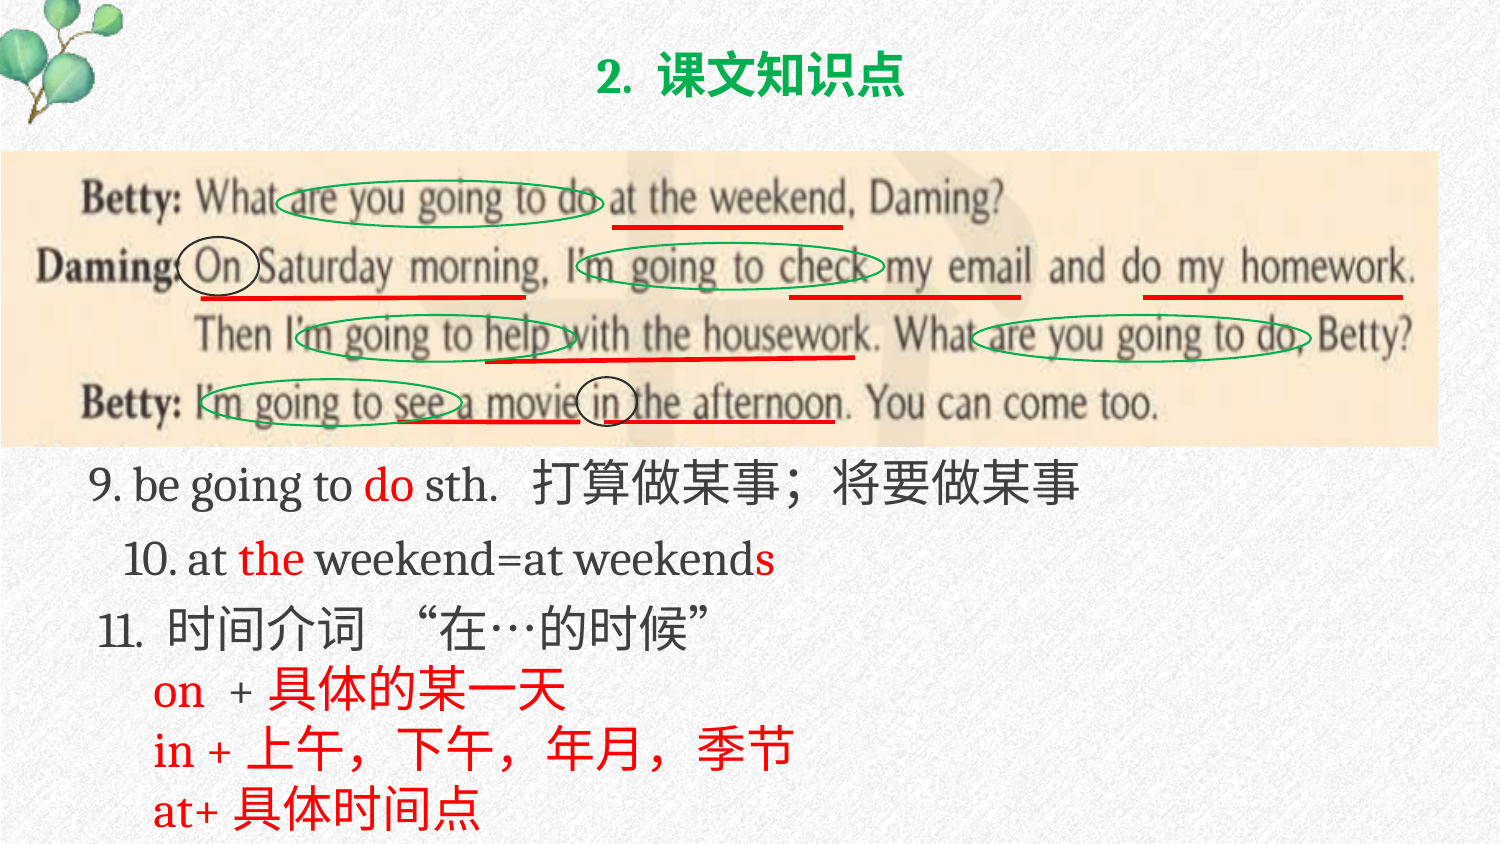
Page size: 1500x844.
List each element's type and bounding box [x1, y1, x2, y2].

text_box [485, 357, 856, 362]
picture [0, 0, 1500, 844]
